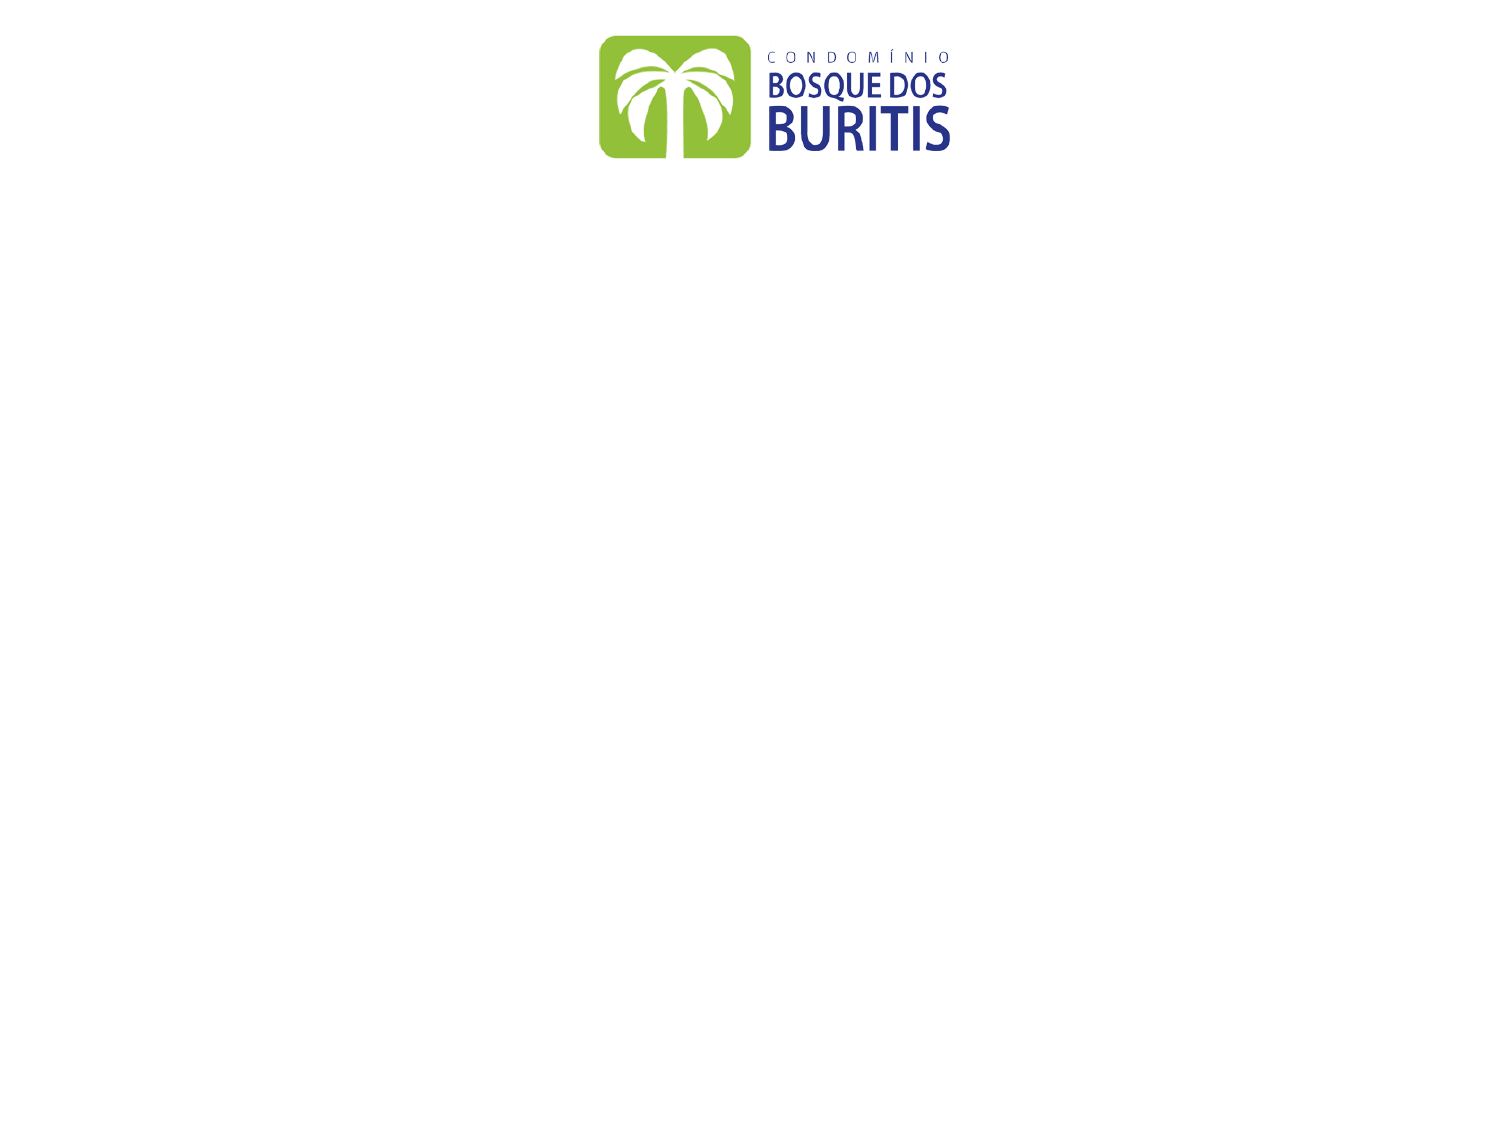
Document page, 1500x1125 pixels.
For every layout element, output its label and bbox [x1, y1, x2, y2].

picture [597, 34, 950, 159]
